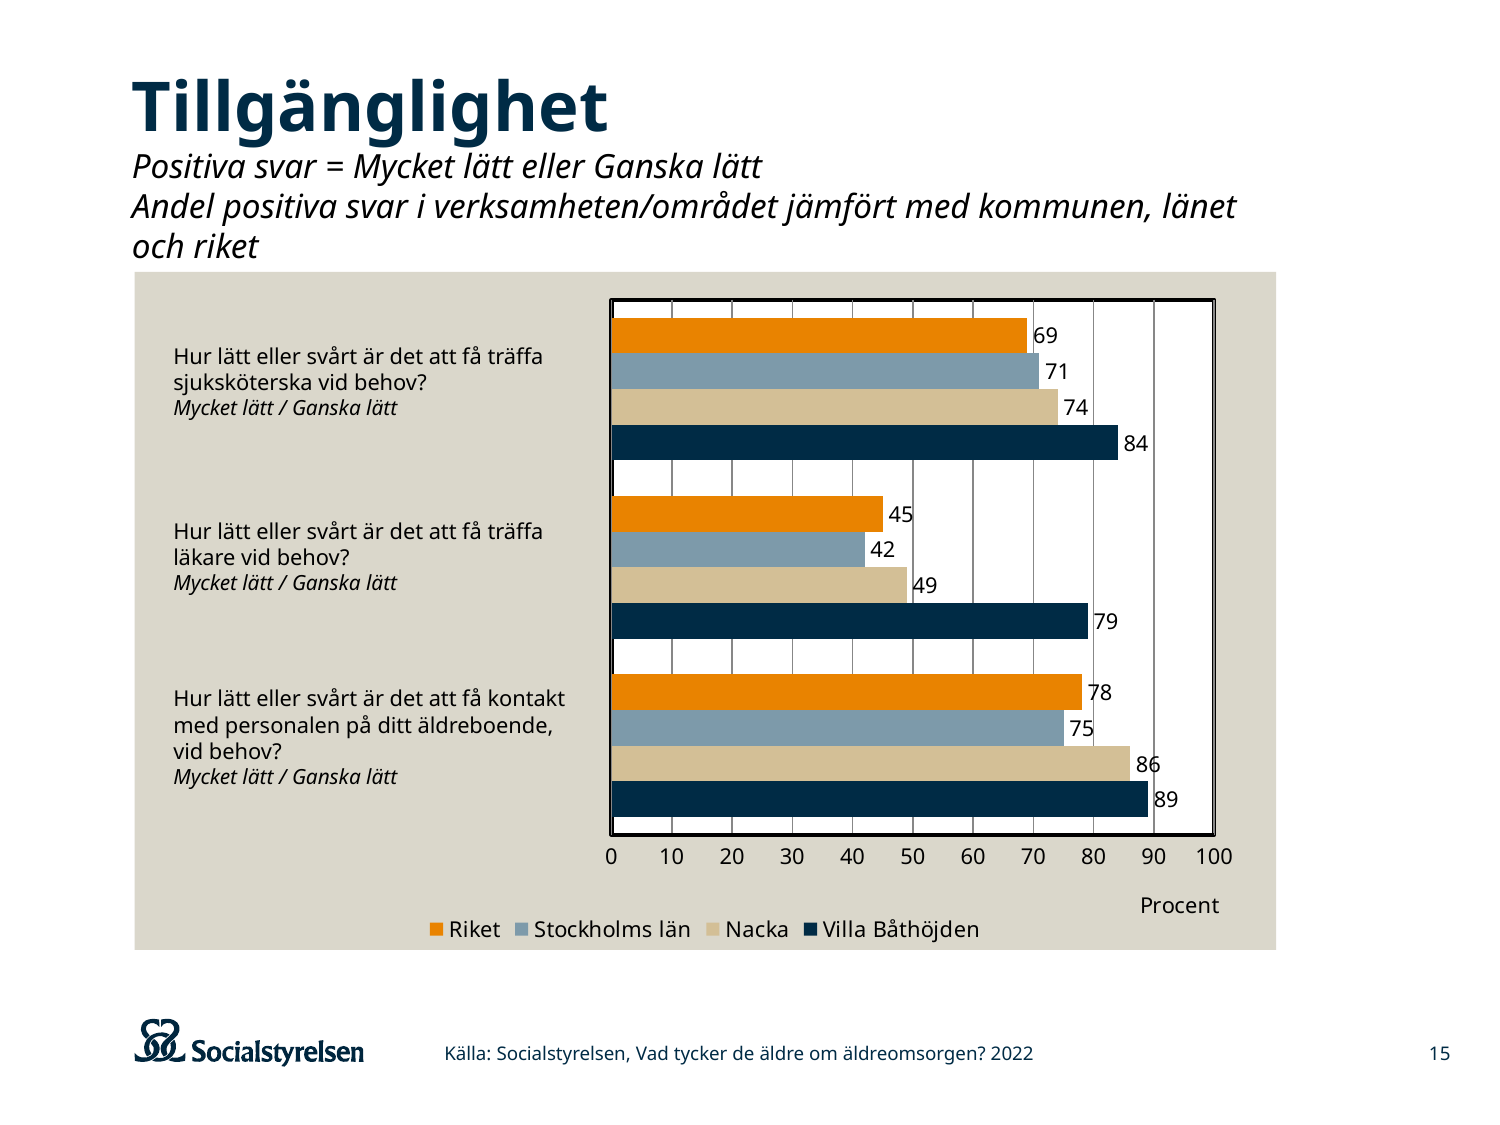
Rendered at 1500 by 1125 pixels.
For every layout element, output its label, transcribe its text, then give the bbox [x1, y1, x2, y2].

title Tillgänglighet Positiva svar = Mycket lätt eller Ganska lätt Andel positiva svar i verksamheten/området jämfört med kommunen, länet och riket [131, 62, 1298, 272]
slide_number 15 [1379, 1032, 1451, 1077]
footer Källa: Socialstyrelsen, Vad tycker de äldre om äldreomsorgen? 2022 [444, 1032, 1110, 1077]
chart [134, 271, 1277, 951]
